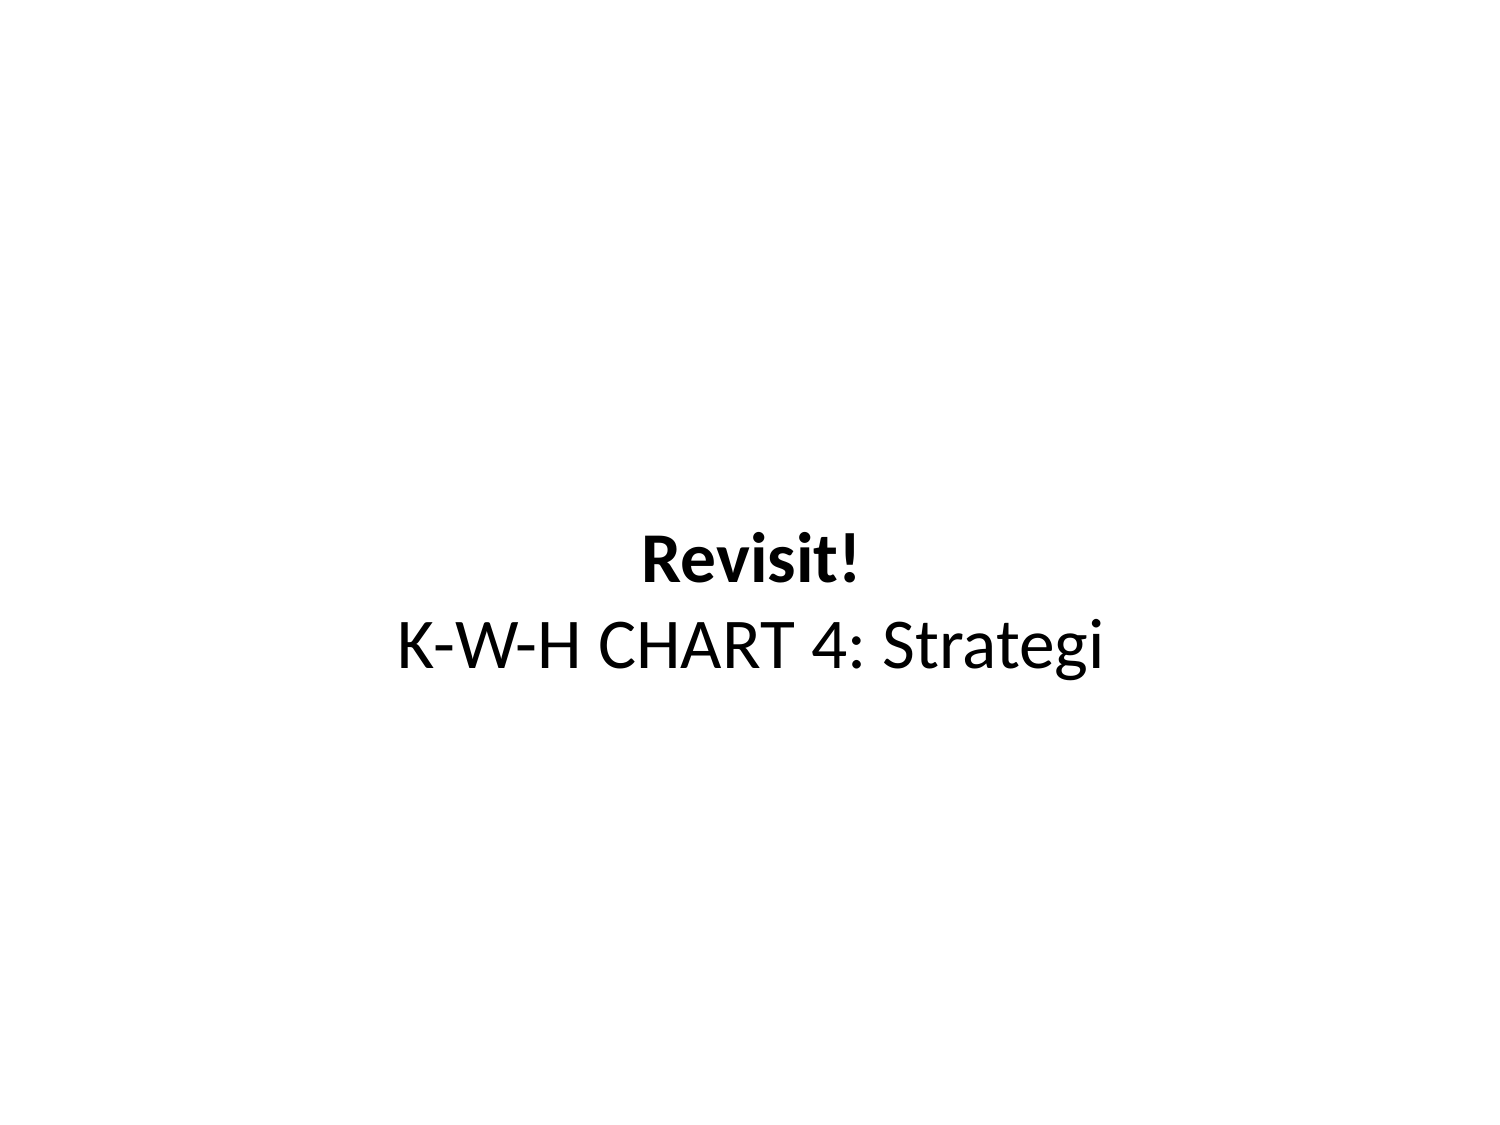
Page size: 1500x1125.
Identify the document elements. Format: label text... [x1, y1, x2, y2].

title Revisit! K-W-H CHART 4: Strategi [76, 503, 1427, 691]
